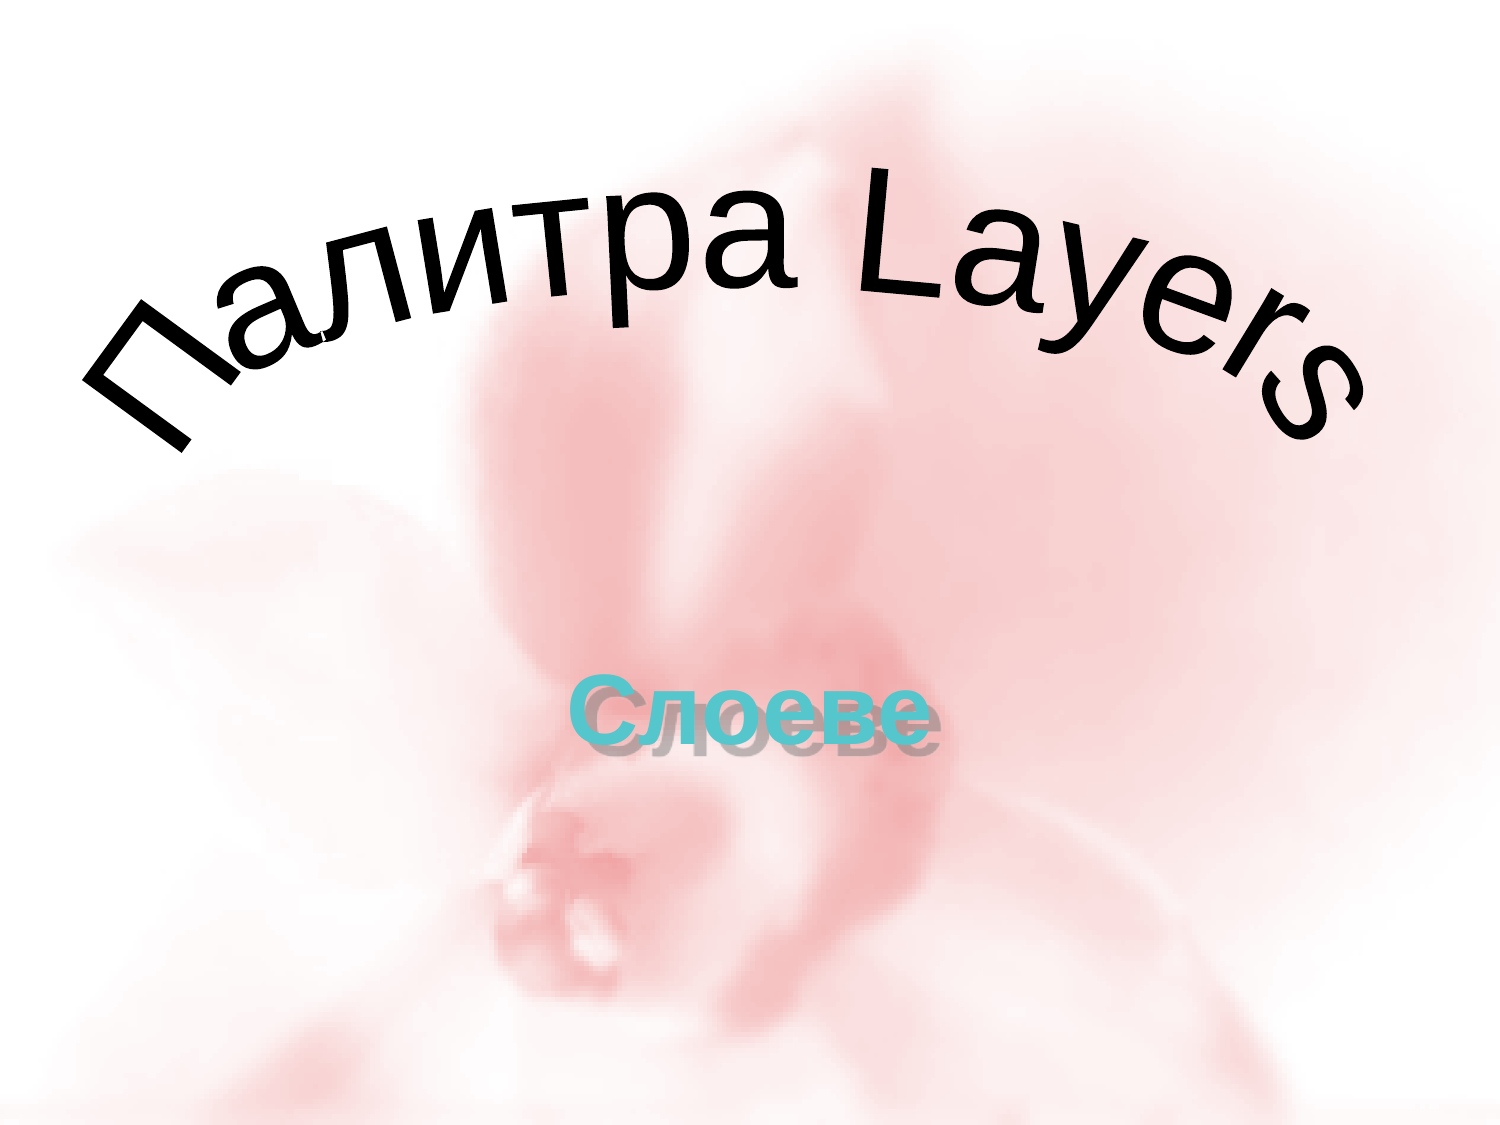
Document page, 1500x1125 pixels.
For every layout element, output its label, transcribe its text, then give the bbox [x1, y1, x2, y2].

subtitle Слоеве [224, 637, 1276, 926]
picture [0, 0, 1500, 1125]
